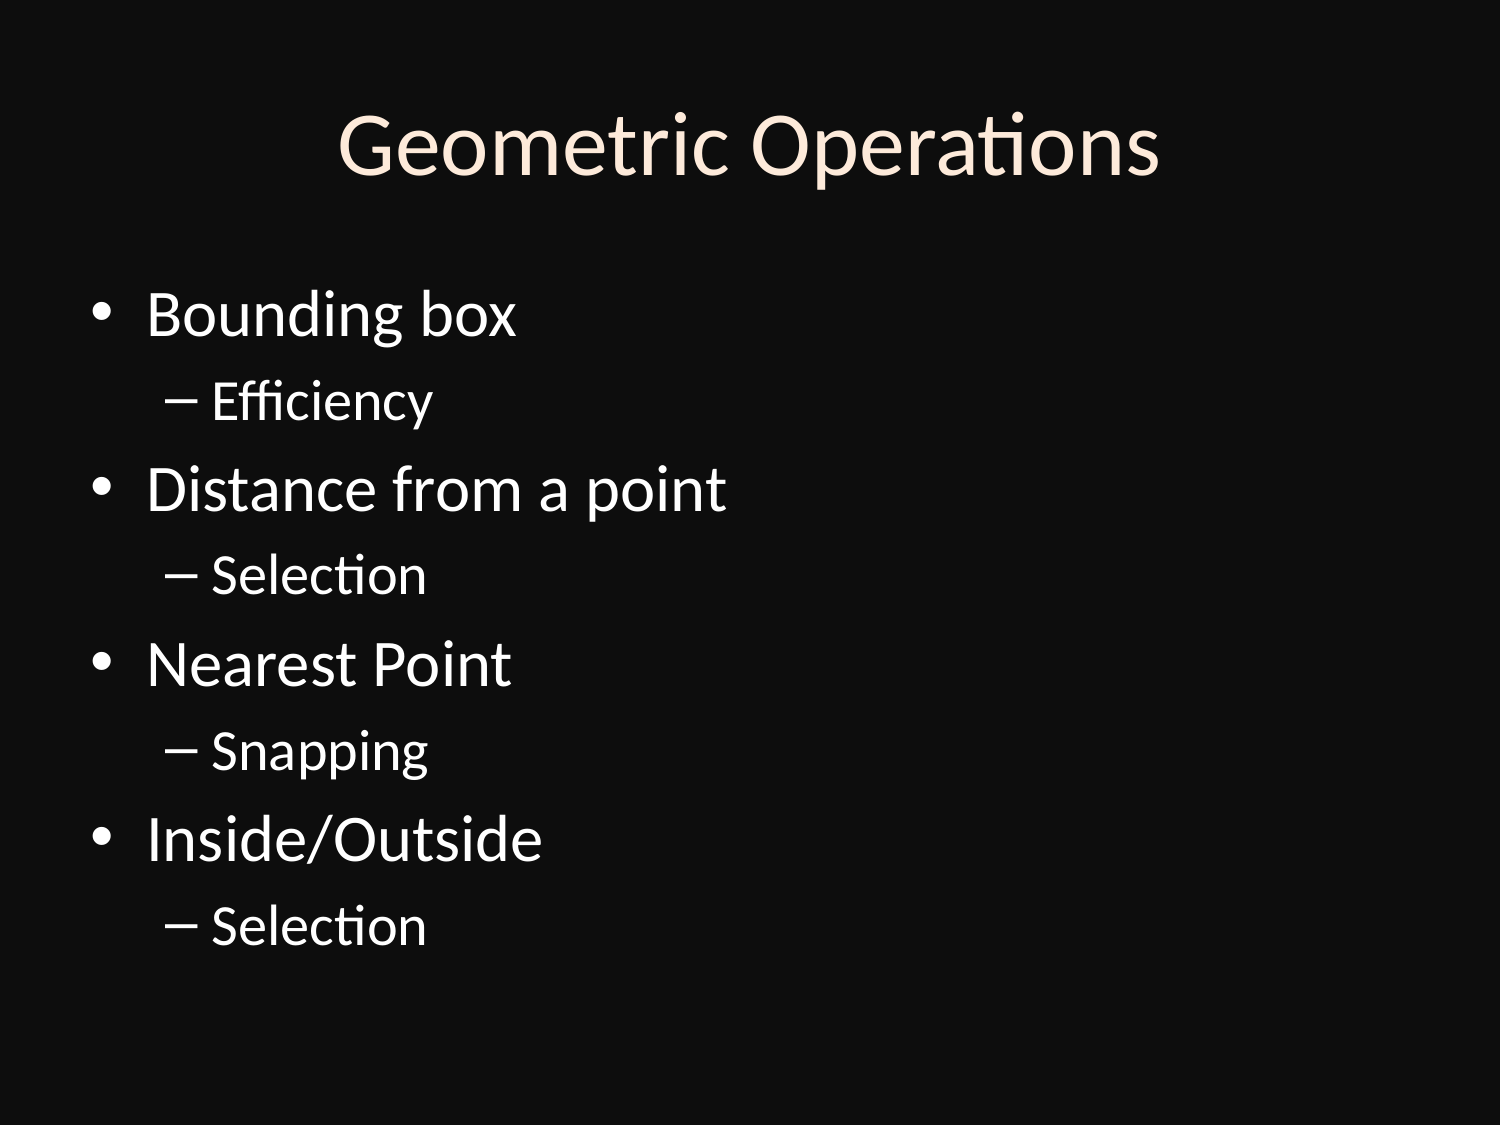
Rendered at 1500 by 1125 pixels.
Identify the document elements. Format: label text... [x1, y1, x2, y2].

list Bounding box Efficiency Distance from a point Selection Nearest Point Snapping Inside/Outside Selection [75, 262, 1425, 1075]
title Geometric Operations [75, 45, 1425, 233]
